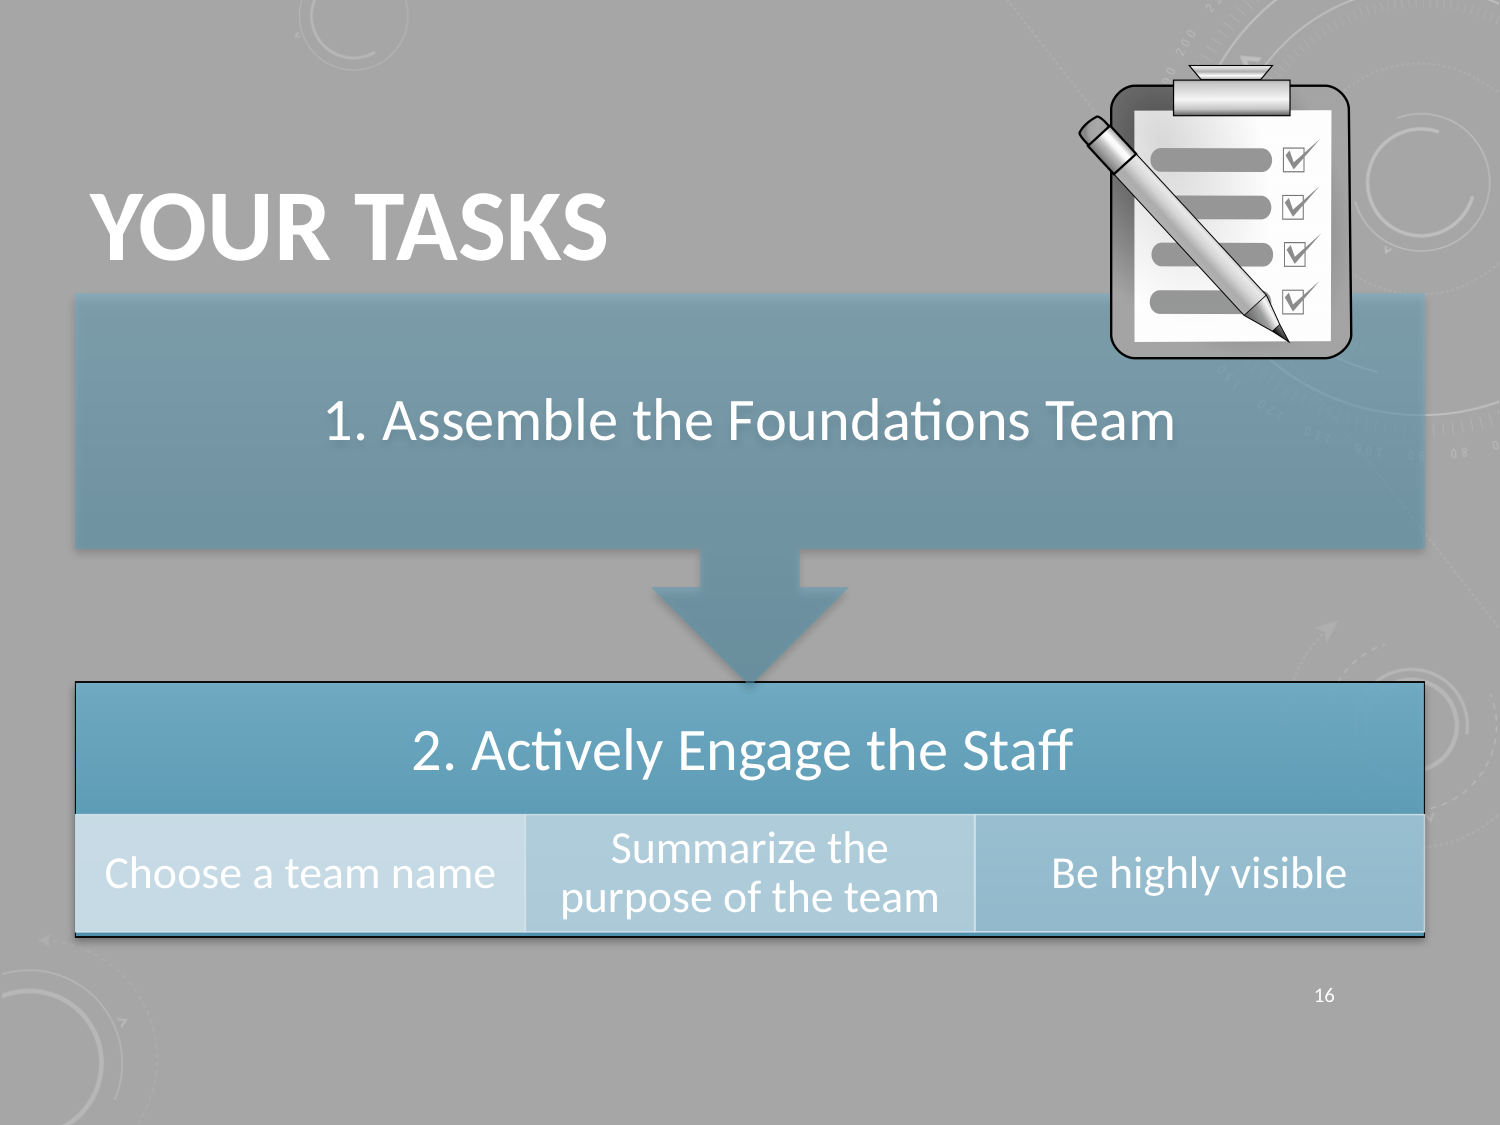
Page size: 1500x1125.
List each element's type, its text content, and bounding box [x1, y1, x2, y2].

title YOUR TASKS [75, 99, 669, 292]
slide_number 16 [1281, 963, 1350, 1025]
picture [2, 0, 1499, 1125]
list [74, 292, 1426, 938]
